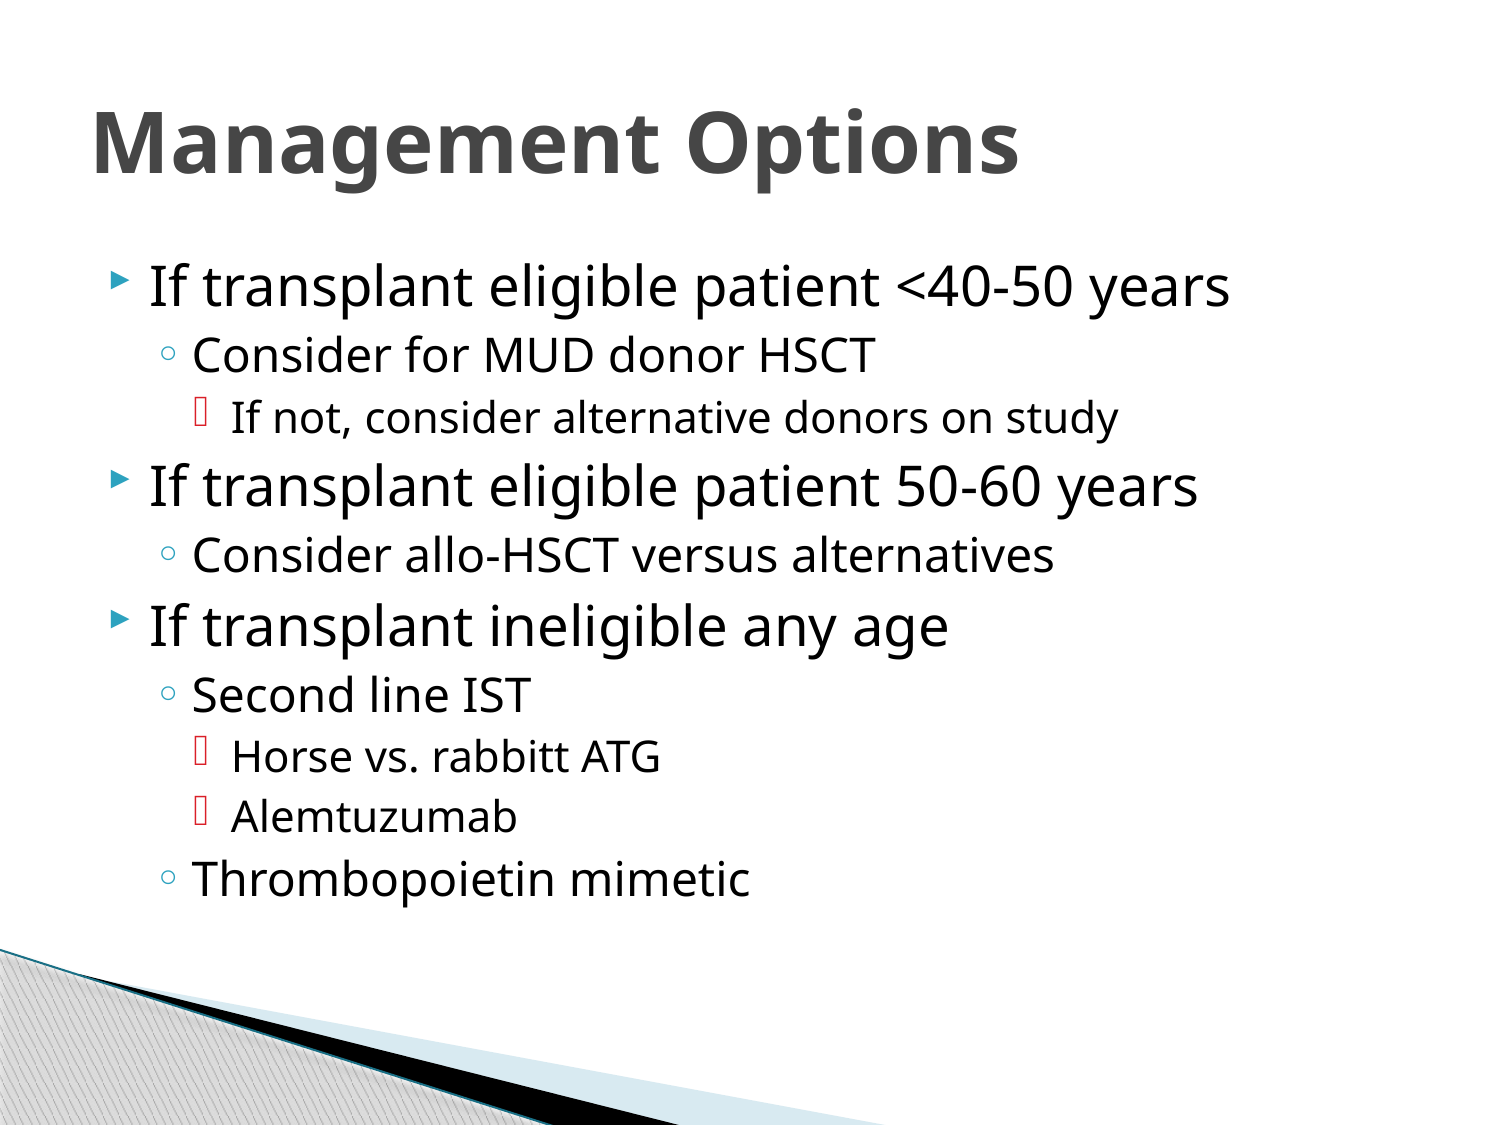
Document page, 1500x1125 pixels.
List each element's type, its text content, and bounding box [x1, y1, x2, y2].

list If transplant eligible patient <40-50 years Consider for MUD donor HSCT If not, consider alternative donors on study If transplant eligible patient 50-60 years Consider allo-HSCT versus alternatives If transplant ineligible any age Second line IST Horse vs. rabbitt ATG Alemtuzumab Thrombopoietin mimetic [75, 243, 1425, 986]
title Management Options [75, 45, 1425, 233]
